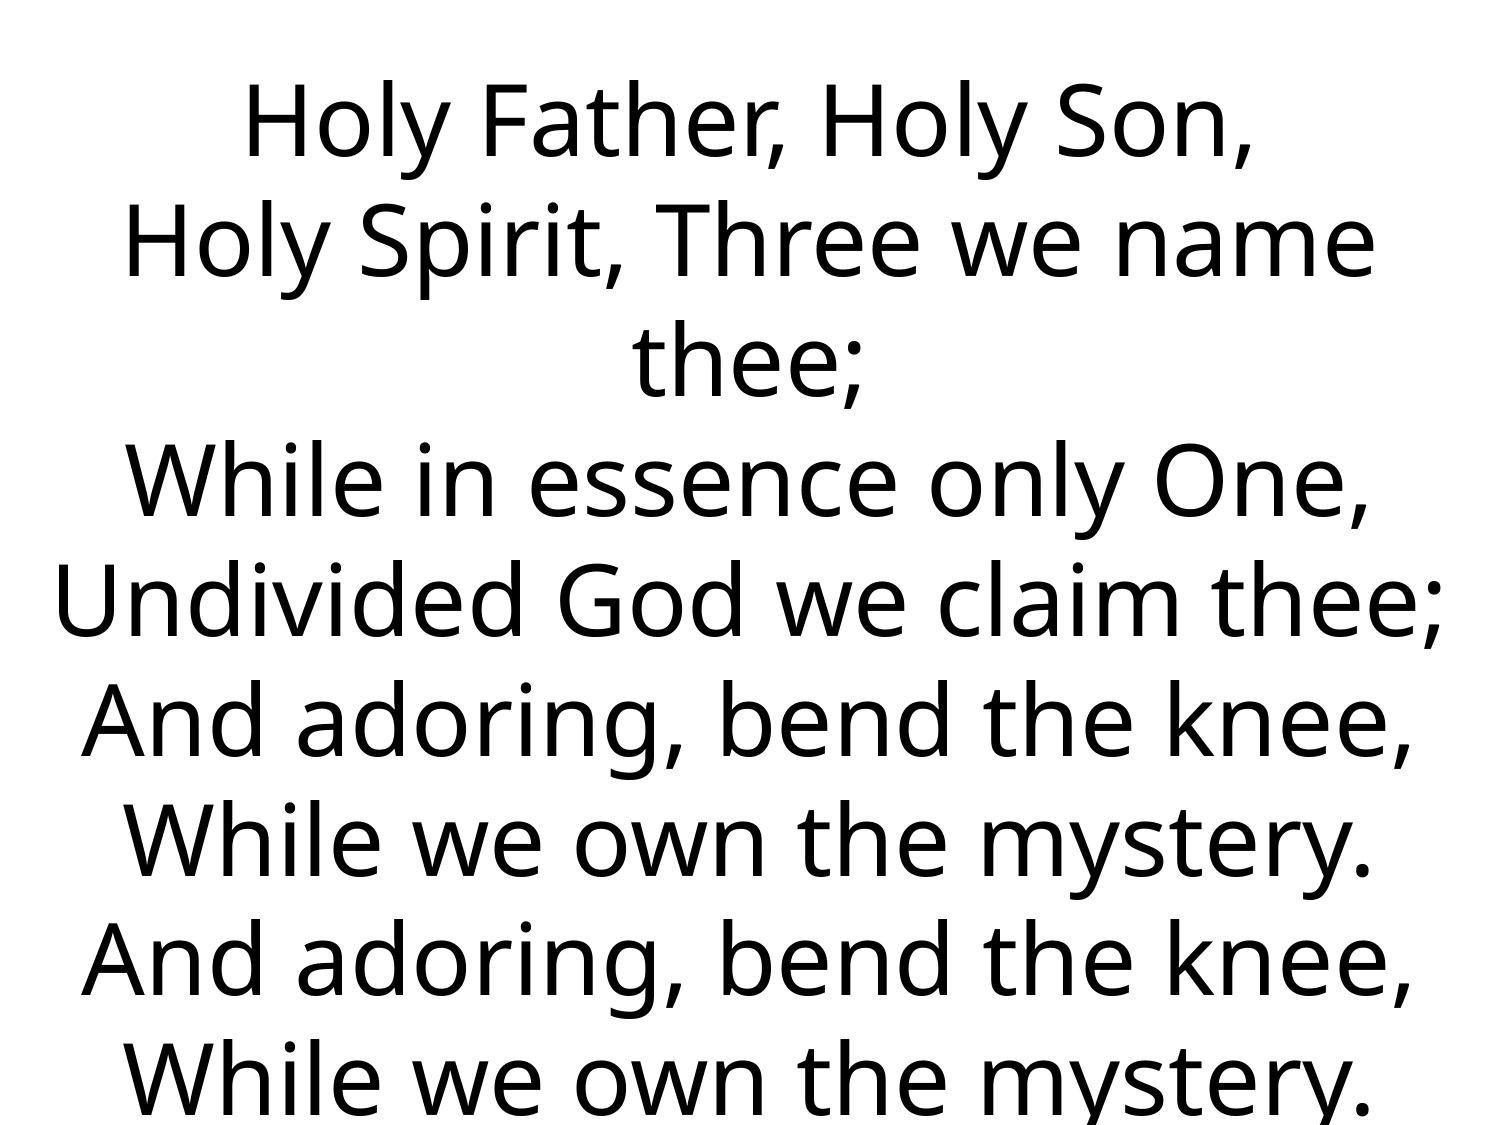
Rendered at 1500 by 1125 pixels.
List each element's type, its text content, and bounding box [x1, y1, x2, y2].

text_box Holy Father, Holy Son, Holy Spirit, Three we name thee; While in essence only One, Undivided God we claim thee; And adoring, bend the knee, While we own the mystery. And adoring, bend the knee, While we own the mystery. [0, 48, 1500, 1125]
